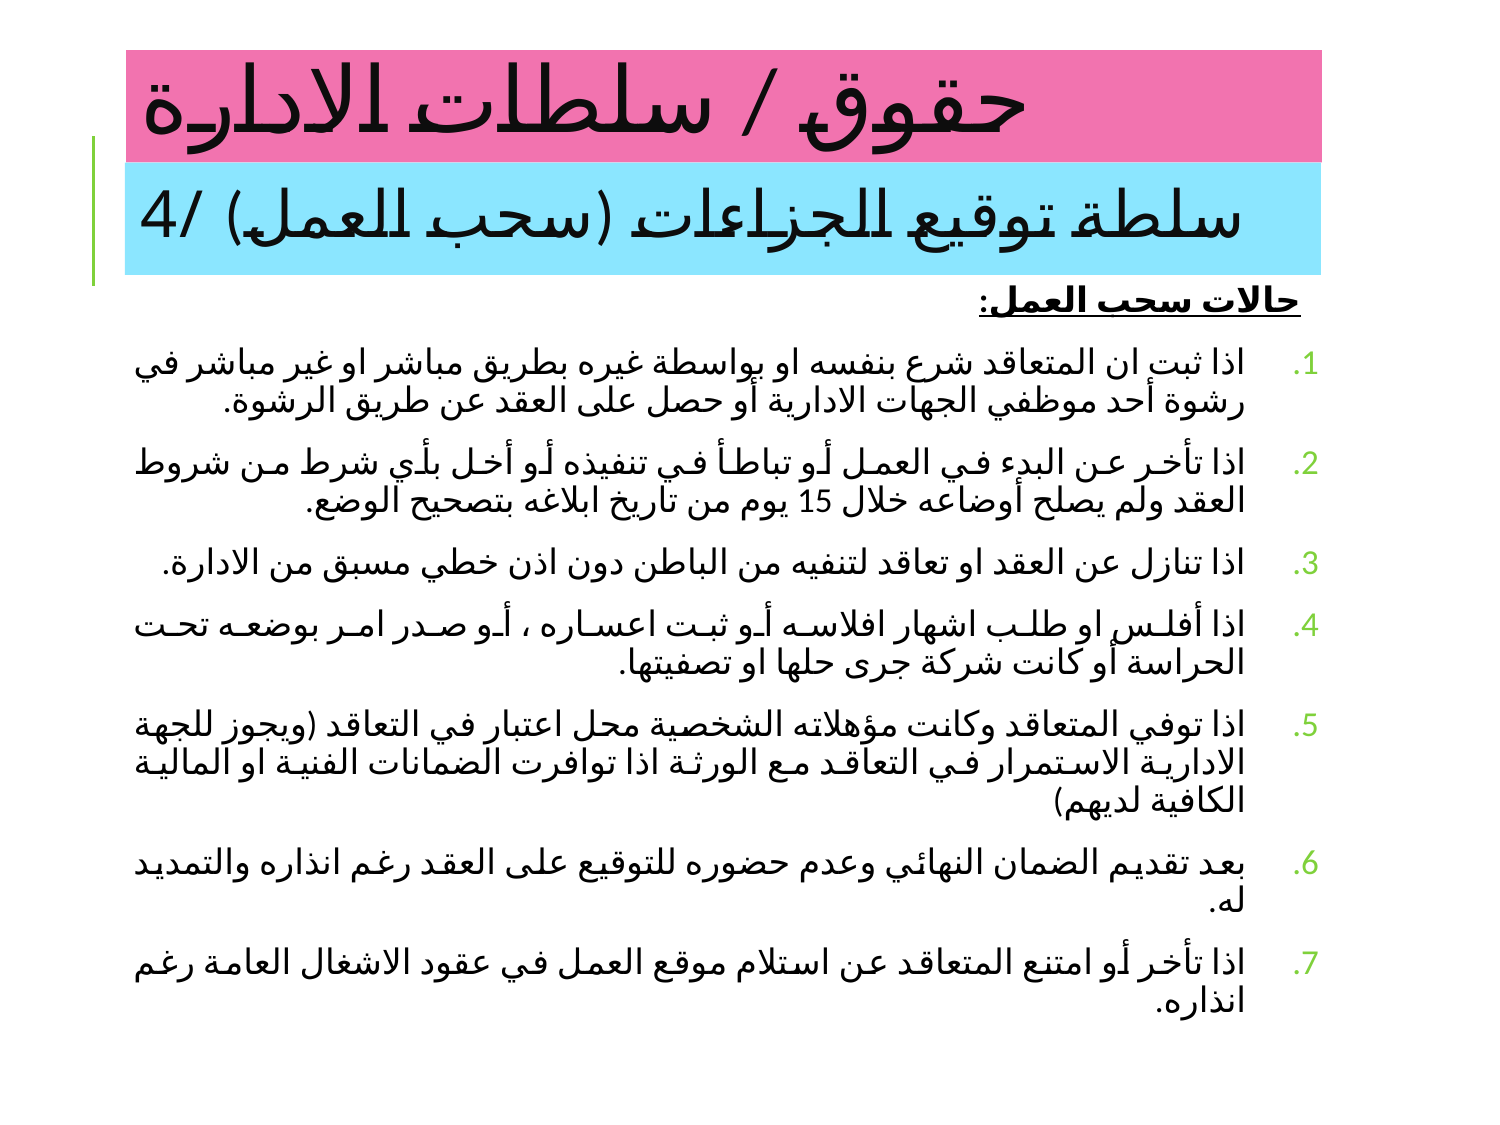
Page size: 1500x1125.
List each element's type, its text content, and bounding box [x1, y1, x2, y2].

title حقوق / سلطات الادارة [126, 50, 1322, 163]
list حالات سحب العمل: اذا ثبت ان المتعاقد شرع بنفسه او بواسطة غيره بطريق مباشر او غير مباشر في رشوة أحد موظفي الجهات الادارية أو حصل على العقد عن طريق الرشوة. اذا تأخر عن البدء في العمل أو تباطأ في تنفيذه أو أخل بأي شرط من شروط العقد ولم يصلح أوضاعه خلال 15 يوم من تاريخ ابلاغه بتصحيح الوضع. اذا تنازل عن العقد او تعاقد لتنفيه من الباطن دون اذن خطي مسبق من الادارة. اذا أفلس او طلب اشهار افلاسه أو ثبت اعساره ، أو صدر امر بوضعه تحت الحراسة أو كانت شركة جرى حلها او تصفيتها. اذا توفي المتعاقد وكانت مؤهلاته الشخصية محل اعتبار في التعاقد (ويجوز للجهة الادارية الاستمرار في التعاقد مع الورثة اذا توافرت الضمانات الفنية او المالية الكافية لديهم) بعد تقديم الضمان النهائي وعدم حضوره للتوقيع على العقد رغم انذاره والتمديد له. اذا تأخر أو امتنع المتعاقد عن استلام موقع العمل في عقود الاشغال العامة رغم انذاره. [126, 275, 1322, 1035]
text_box 4/ سلطة توقيع الجزاءات (سحب العمل) [124, 162, 1321, 275]
